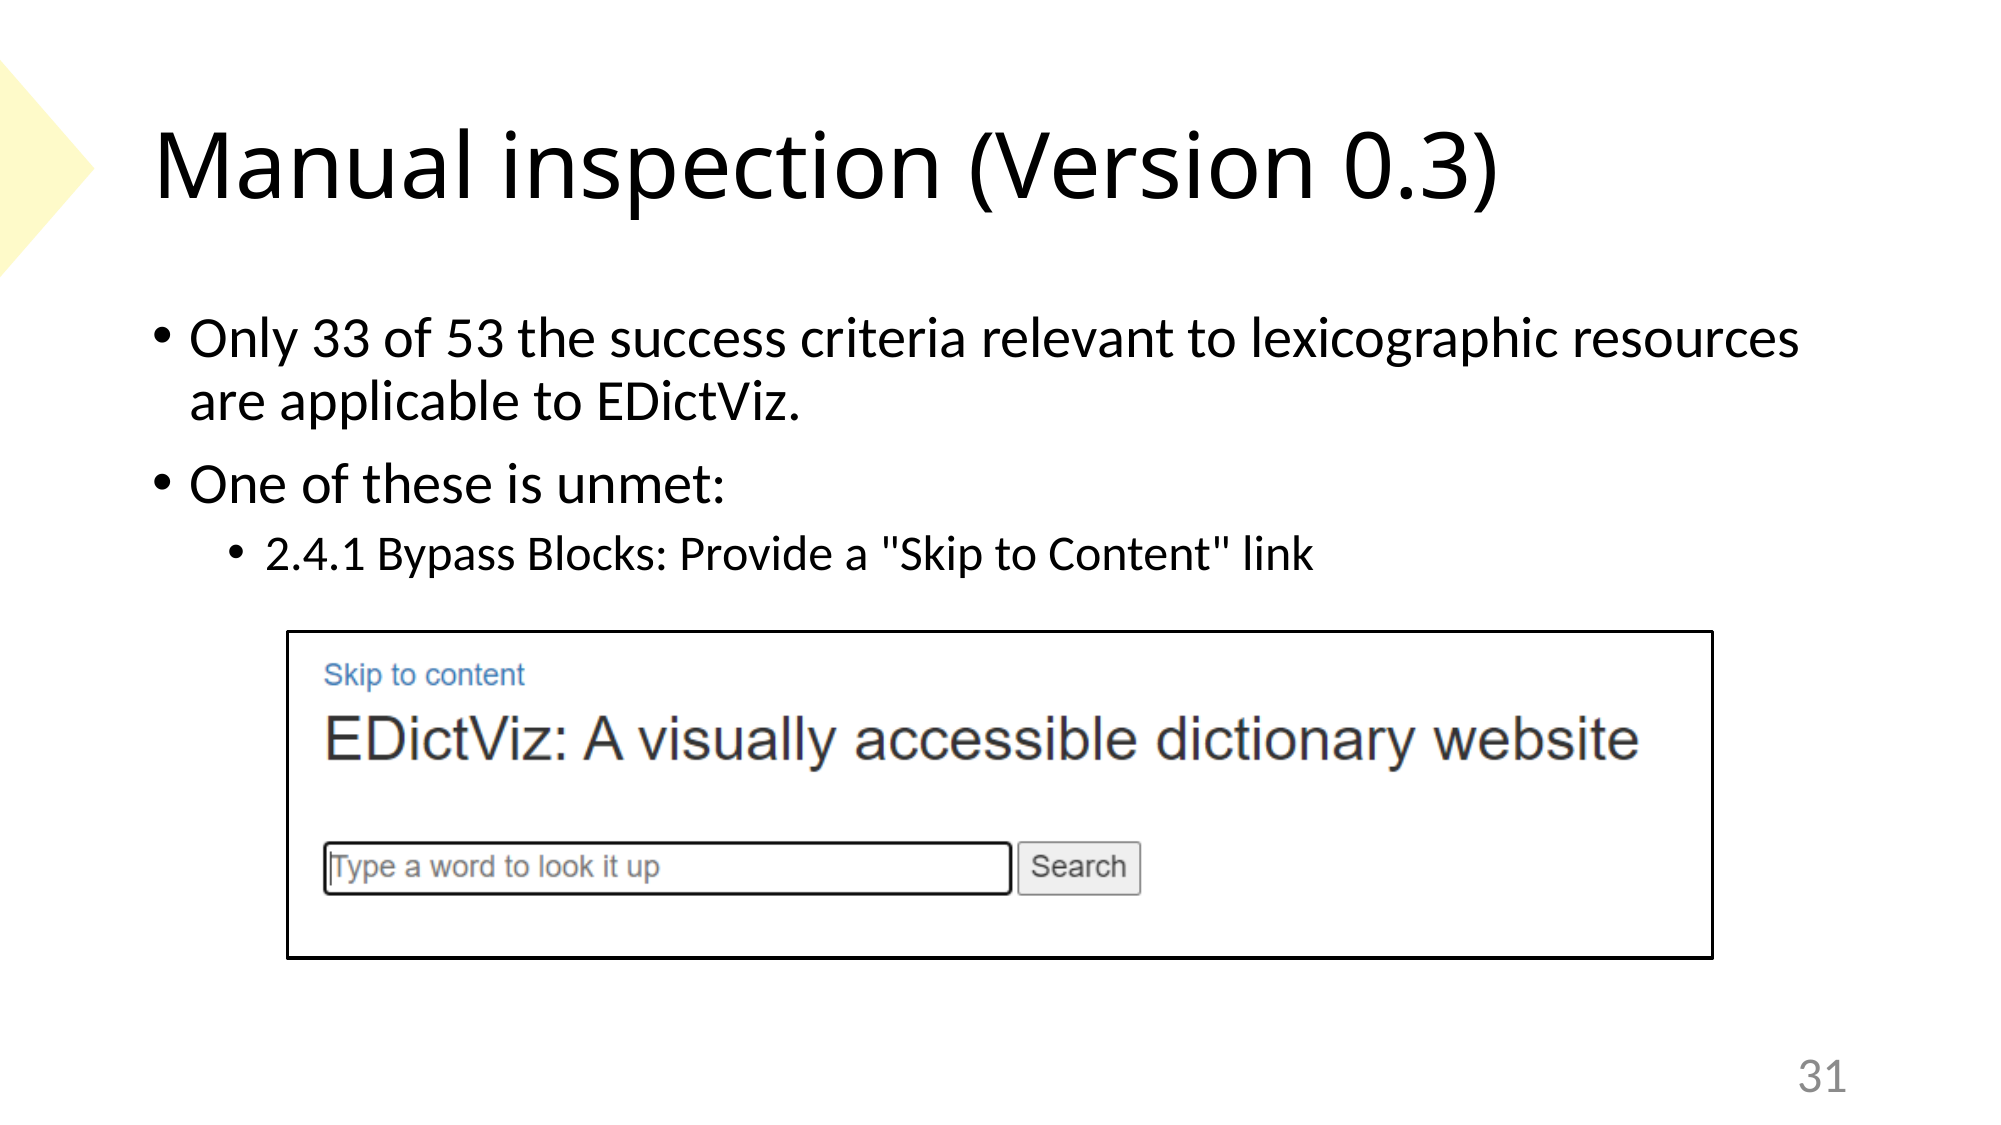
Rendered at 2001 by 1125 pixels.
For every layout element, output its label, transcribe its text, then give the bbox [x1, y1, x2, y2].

picture [288, 633, 1712, 957]
title Manual inspection (Version 0.3) [137, 59, 1863, 278]
slide_number 31 [1412, 1042, 1863, 1103]
list Only 33 of 53 the success criteria relevant to lexicographic resources are applicable to EDictViz. One of these is unmet: 2.4.1 Bypass Blocks: Provide a "Skip to Content" link [137, 299, 1863, 1014]
